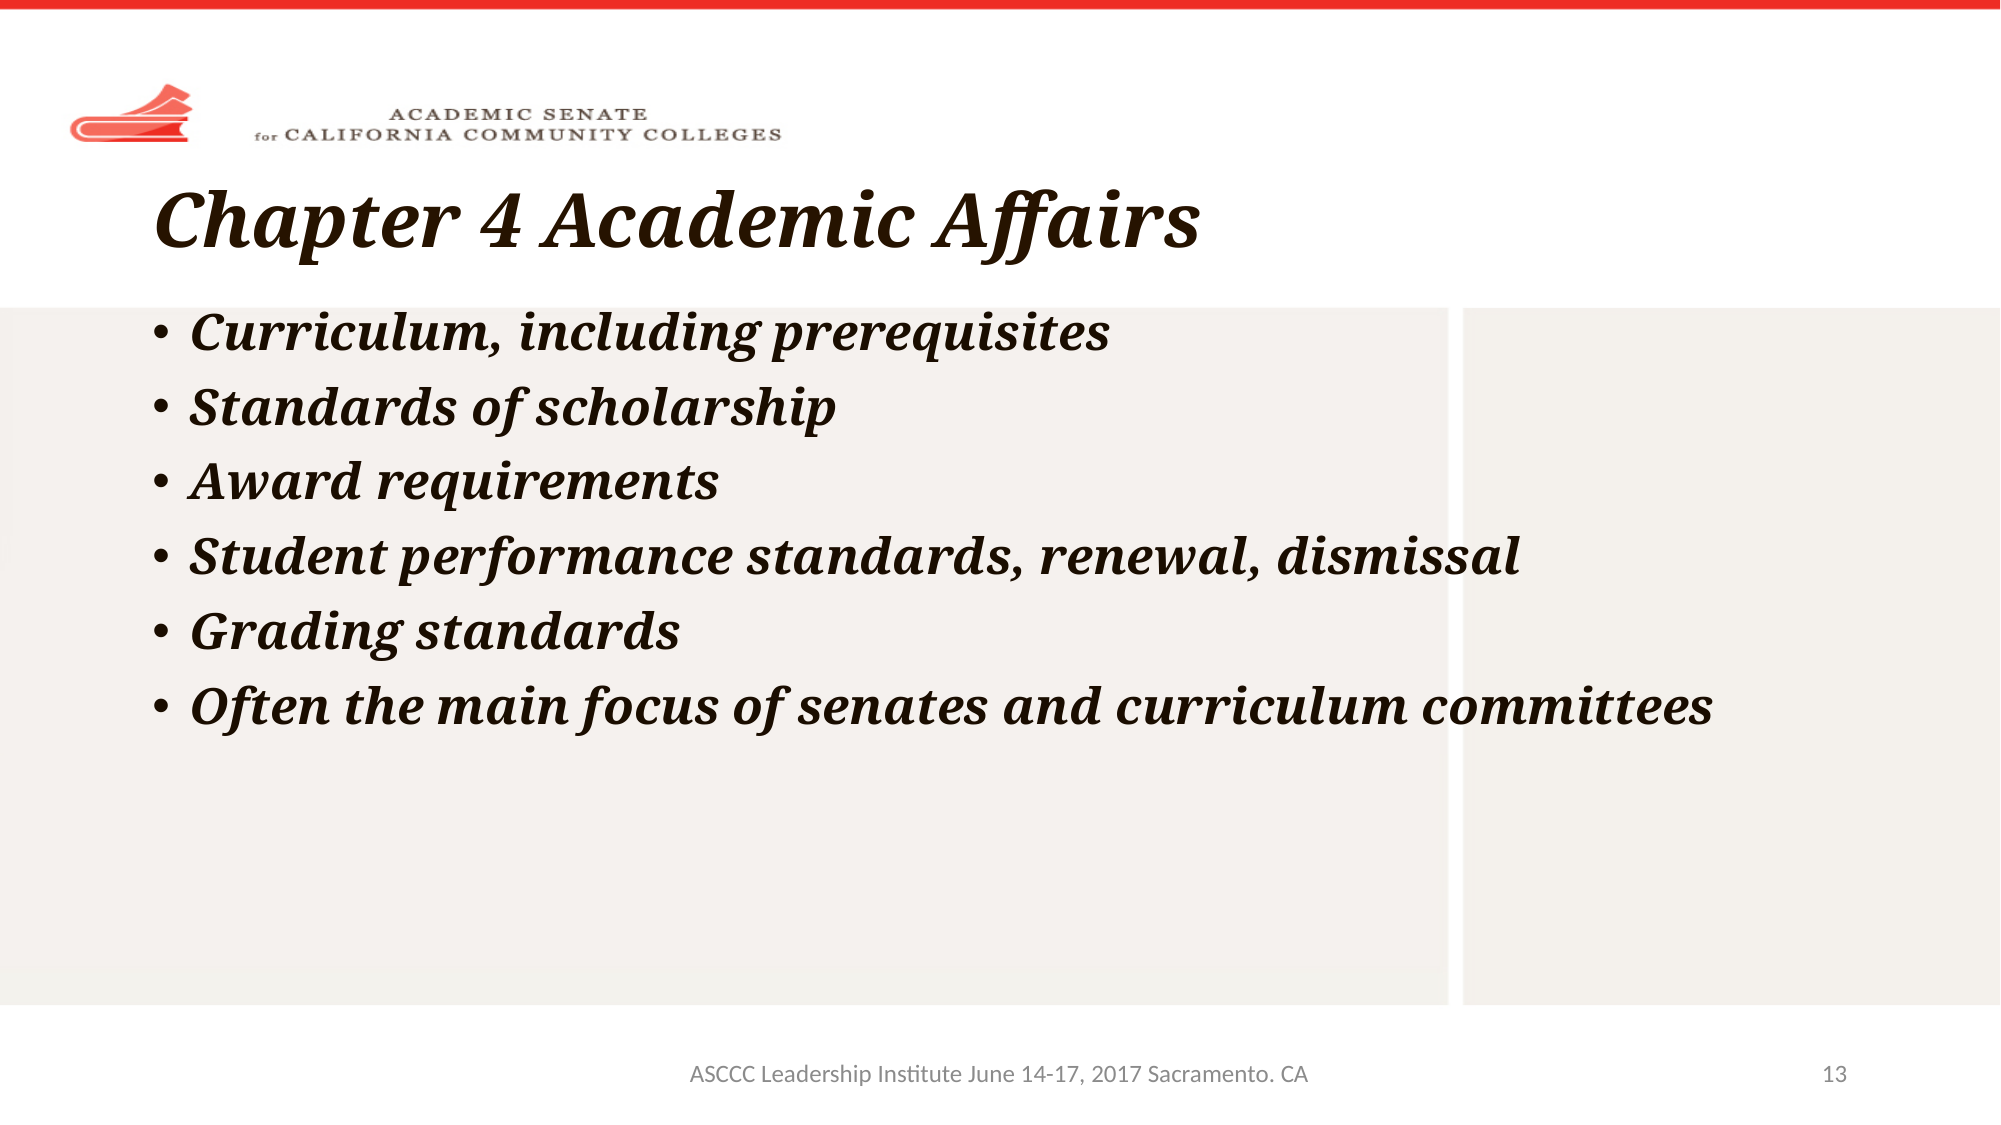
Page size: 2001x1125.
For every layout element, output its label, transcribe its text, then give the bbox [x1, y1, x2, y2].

picture [0, 0, 2001, 1125]
title Chapter 4 Academic Affairs [137, 148, 1863, 299]
list Curriculum, including prerequisites Standards of scholarship Award requirements Student performance standards, renewal, dismissal Grading standards Often the main focus of senates and curriculum committees [137, 299, 1863, 1014]
slide_number 13 [1412, 1042, 1863, 1103]
footer ASCCC Leadership Institute June 14-17, 2017 Sacramento. CA [662, 1042, 1338, 1103]
